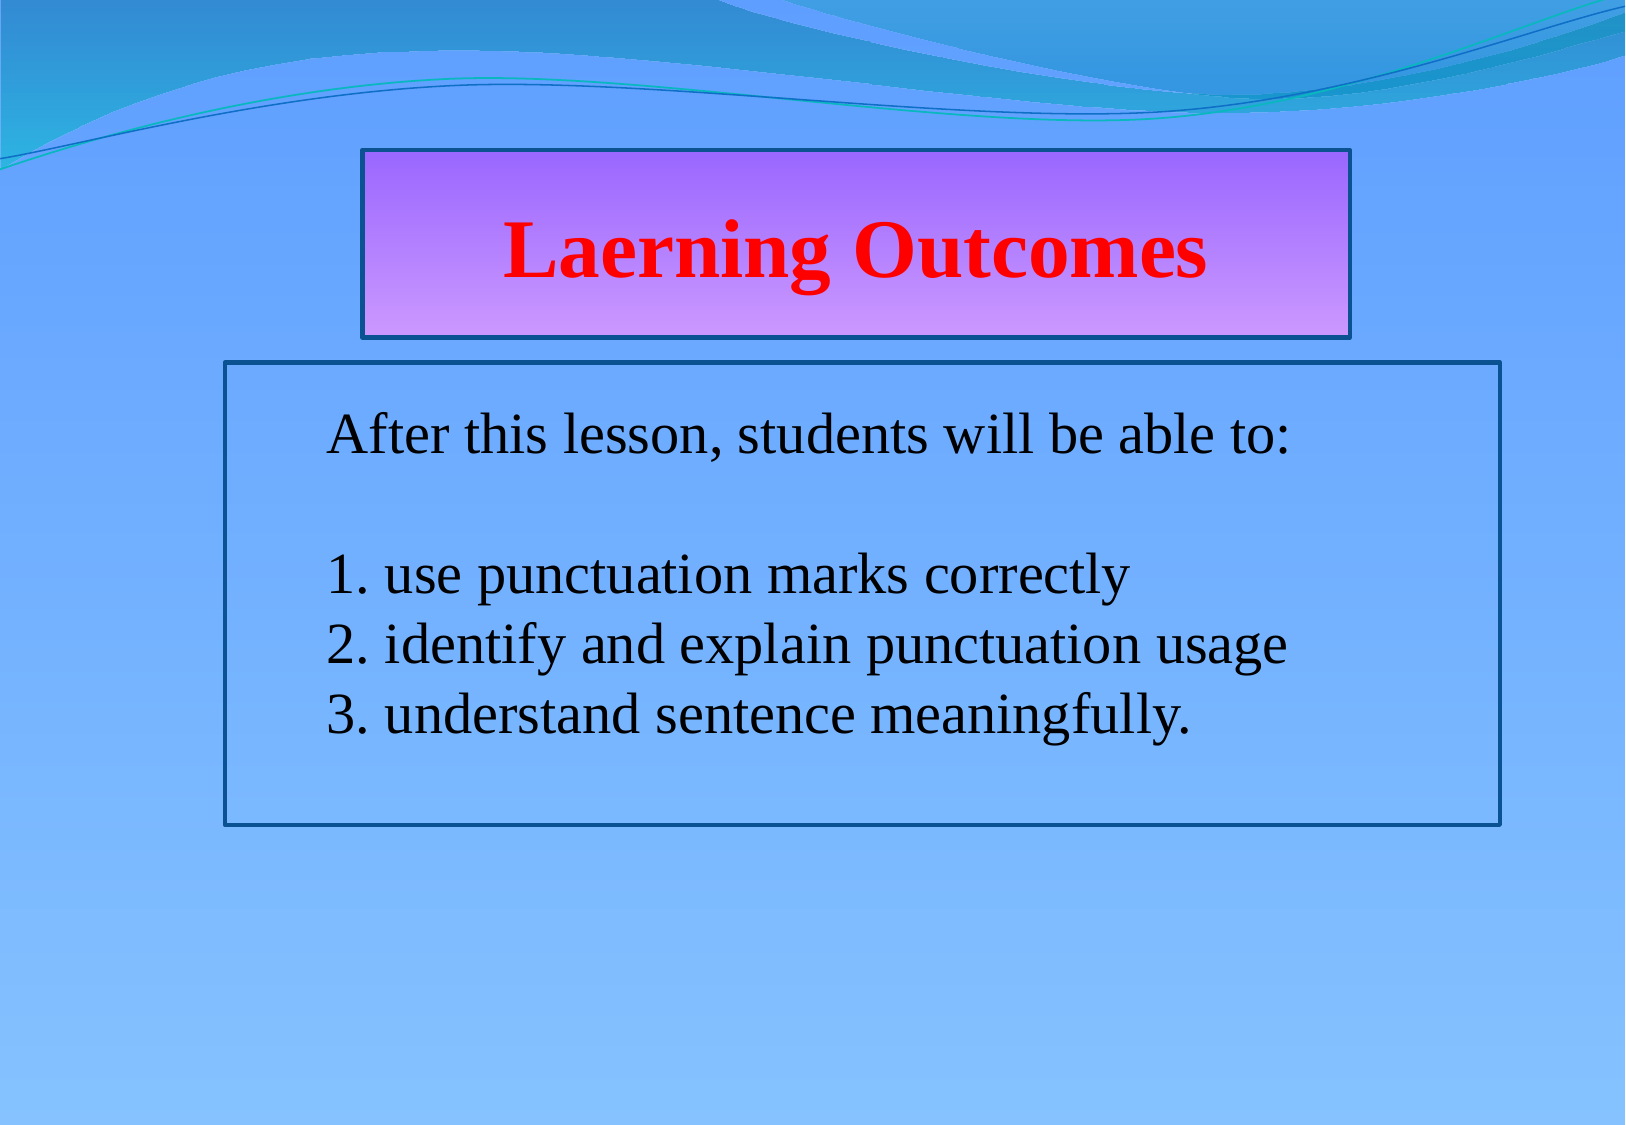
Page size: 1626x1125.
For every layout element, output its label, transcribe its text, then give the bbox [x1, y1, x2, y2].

text_box [223, 360, 1502, 827]
text_box Laerning Outcomes [360, 148, 1352, 340]
text_box After this lesson, students will be able to: 1. use punctuation marks correctly 2. identify and explain punctuation usage 3. understand sentence meaningfully. [224, 387, 1500, 753]
